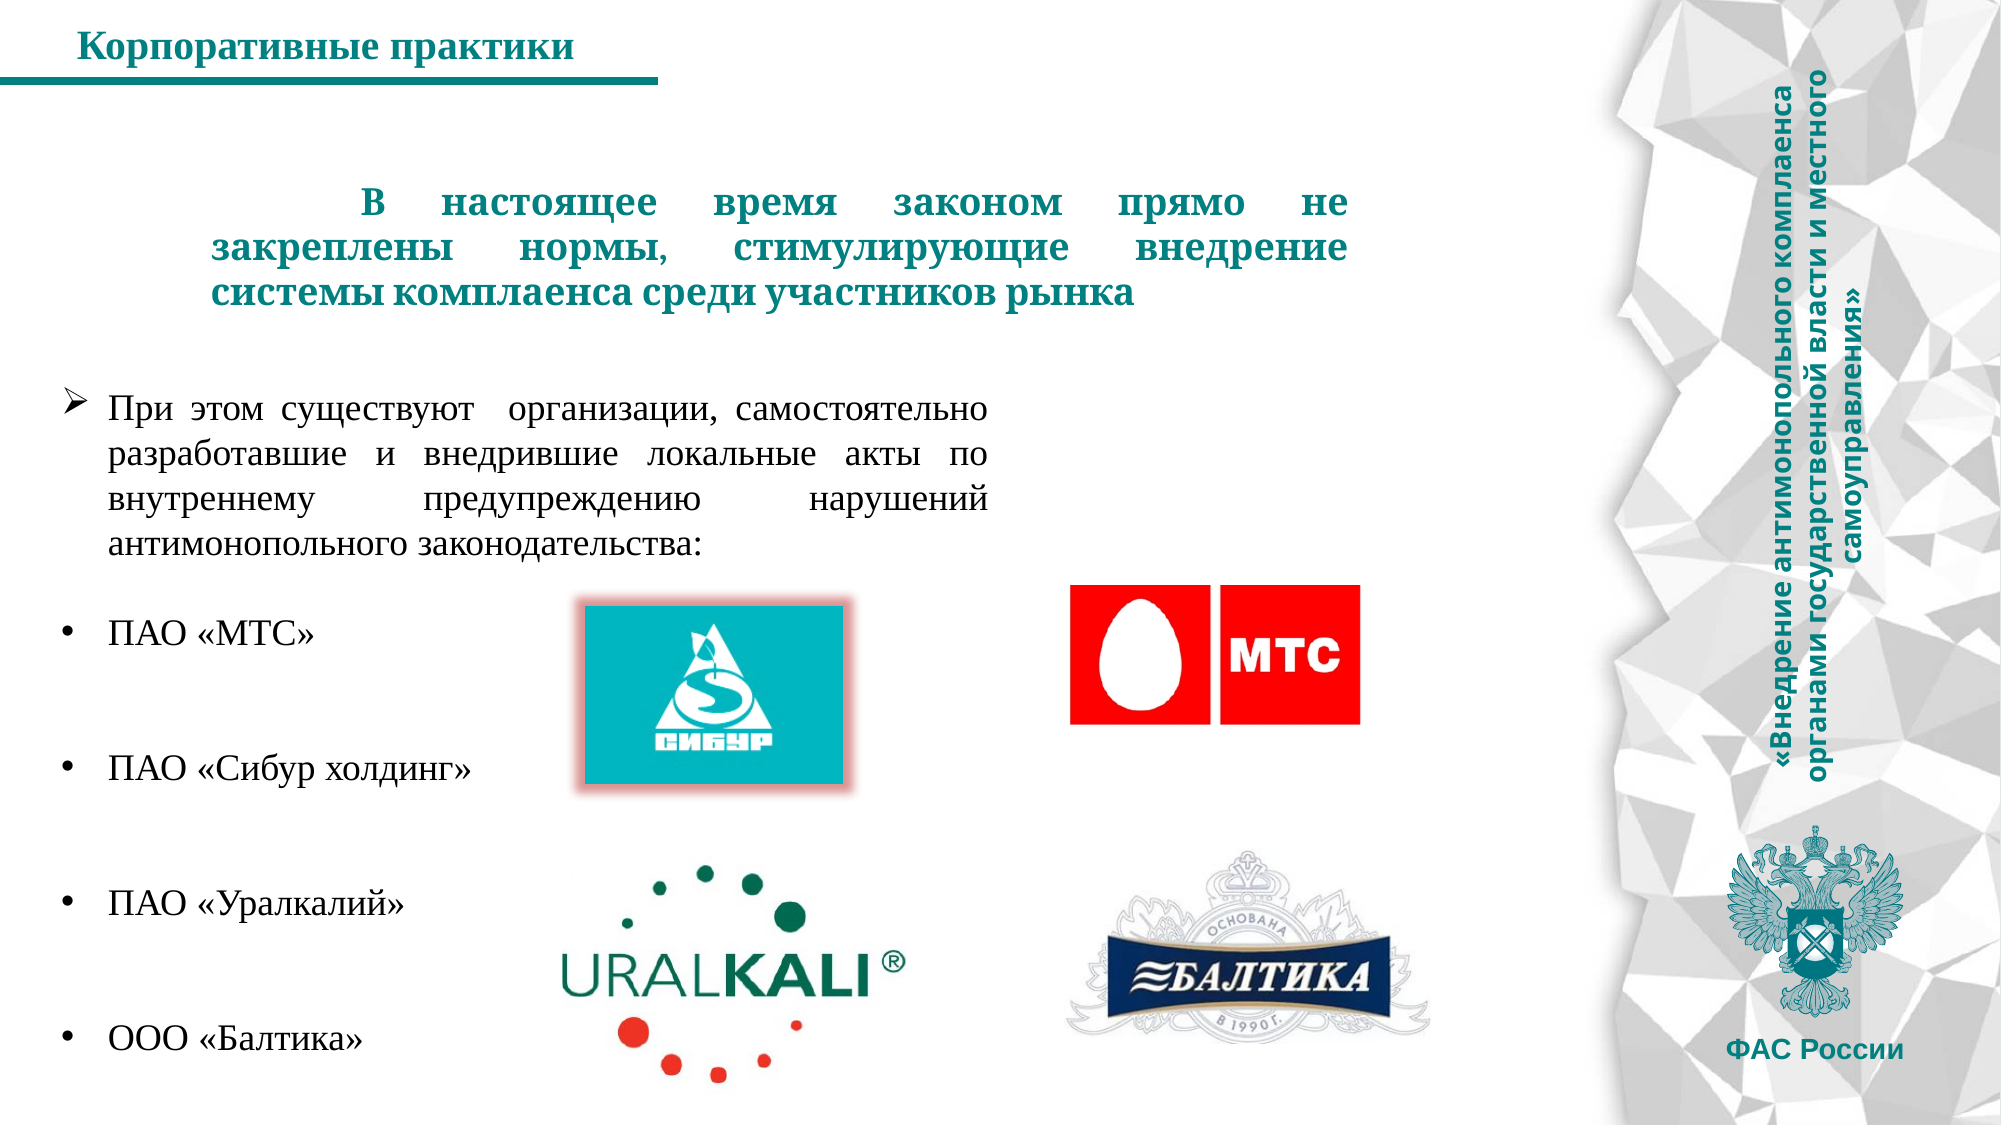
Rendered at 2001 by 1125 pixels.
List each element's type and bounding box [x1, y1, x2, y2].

picture [0, 0, 2000, 1125]
list [1726, 825, 1904, 1019]
